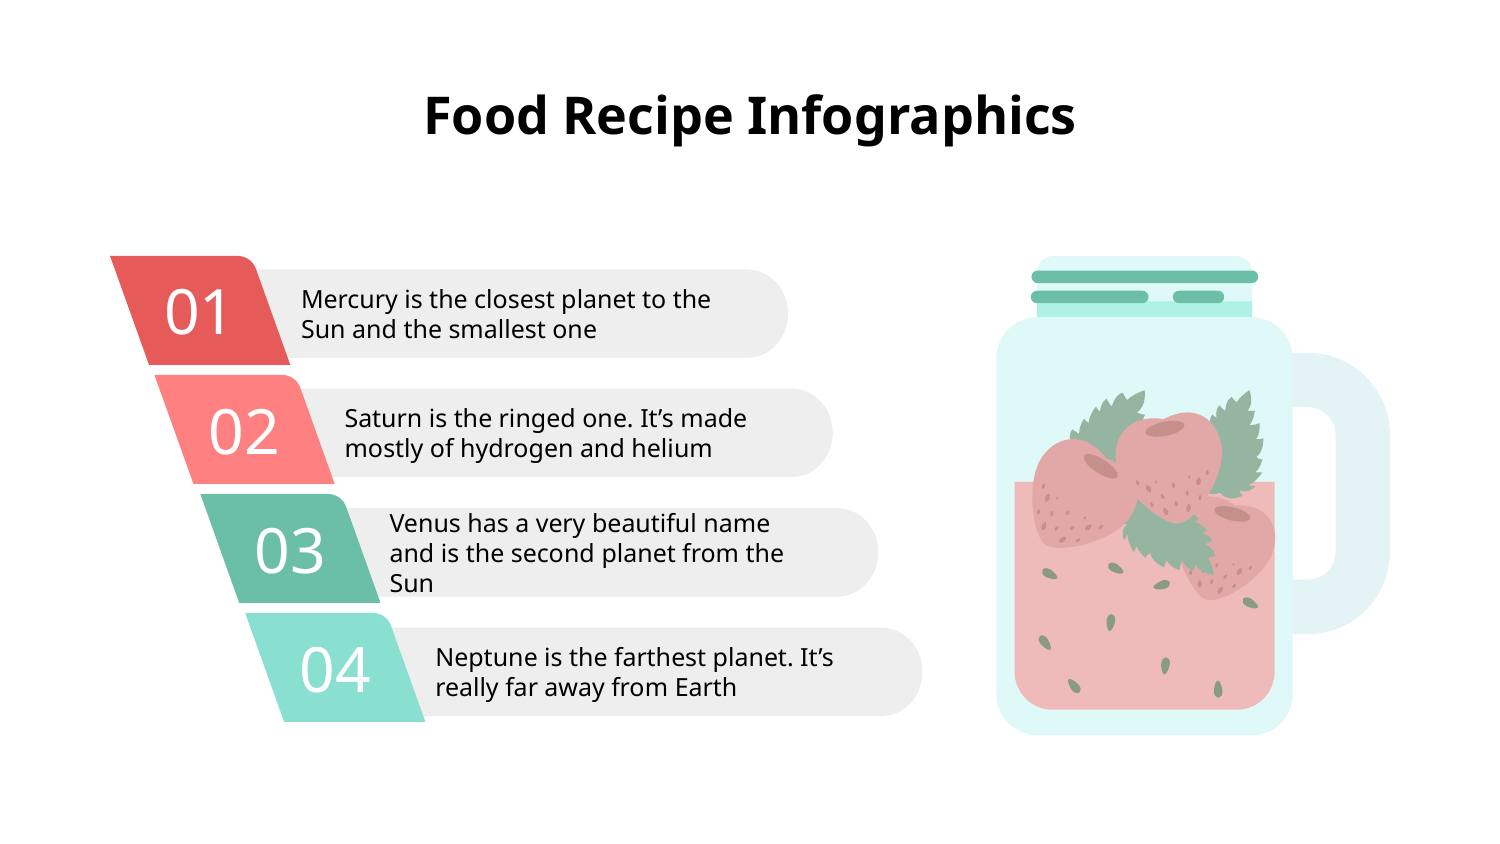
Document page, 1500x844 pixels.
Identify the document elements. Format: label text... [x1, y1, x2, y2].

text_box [199, 493, 879, 604]
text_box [109, 255, 789, 366]
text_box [154, 374, 834, 485]
title Food Recipe Infographics [76, 67, 1424, 162]
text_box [244, 612, 923, 723]
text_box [996, 255, 1391, 736]
